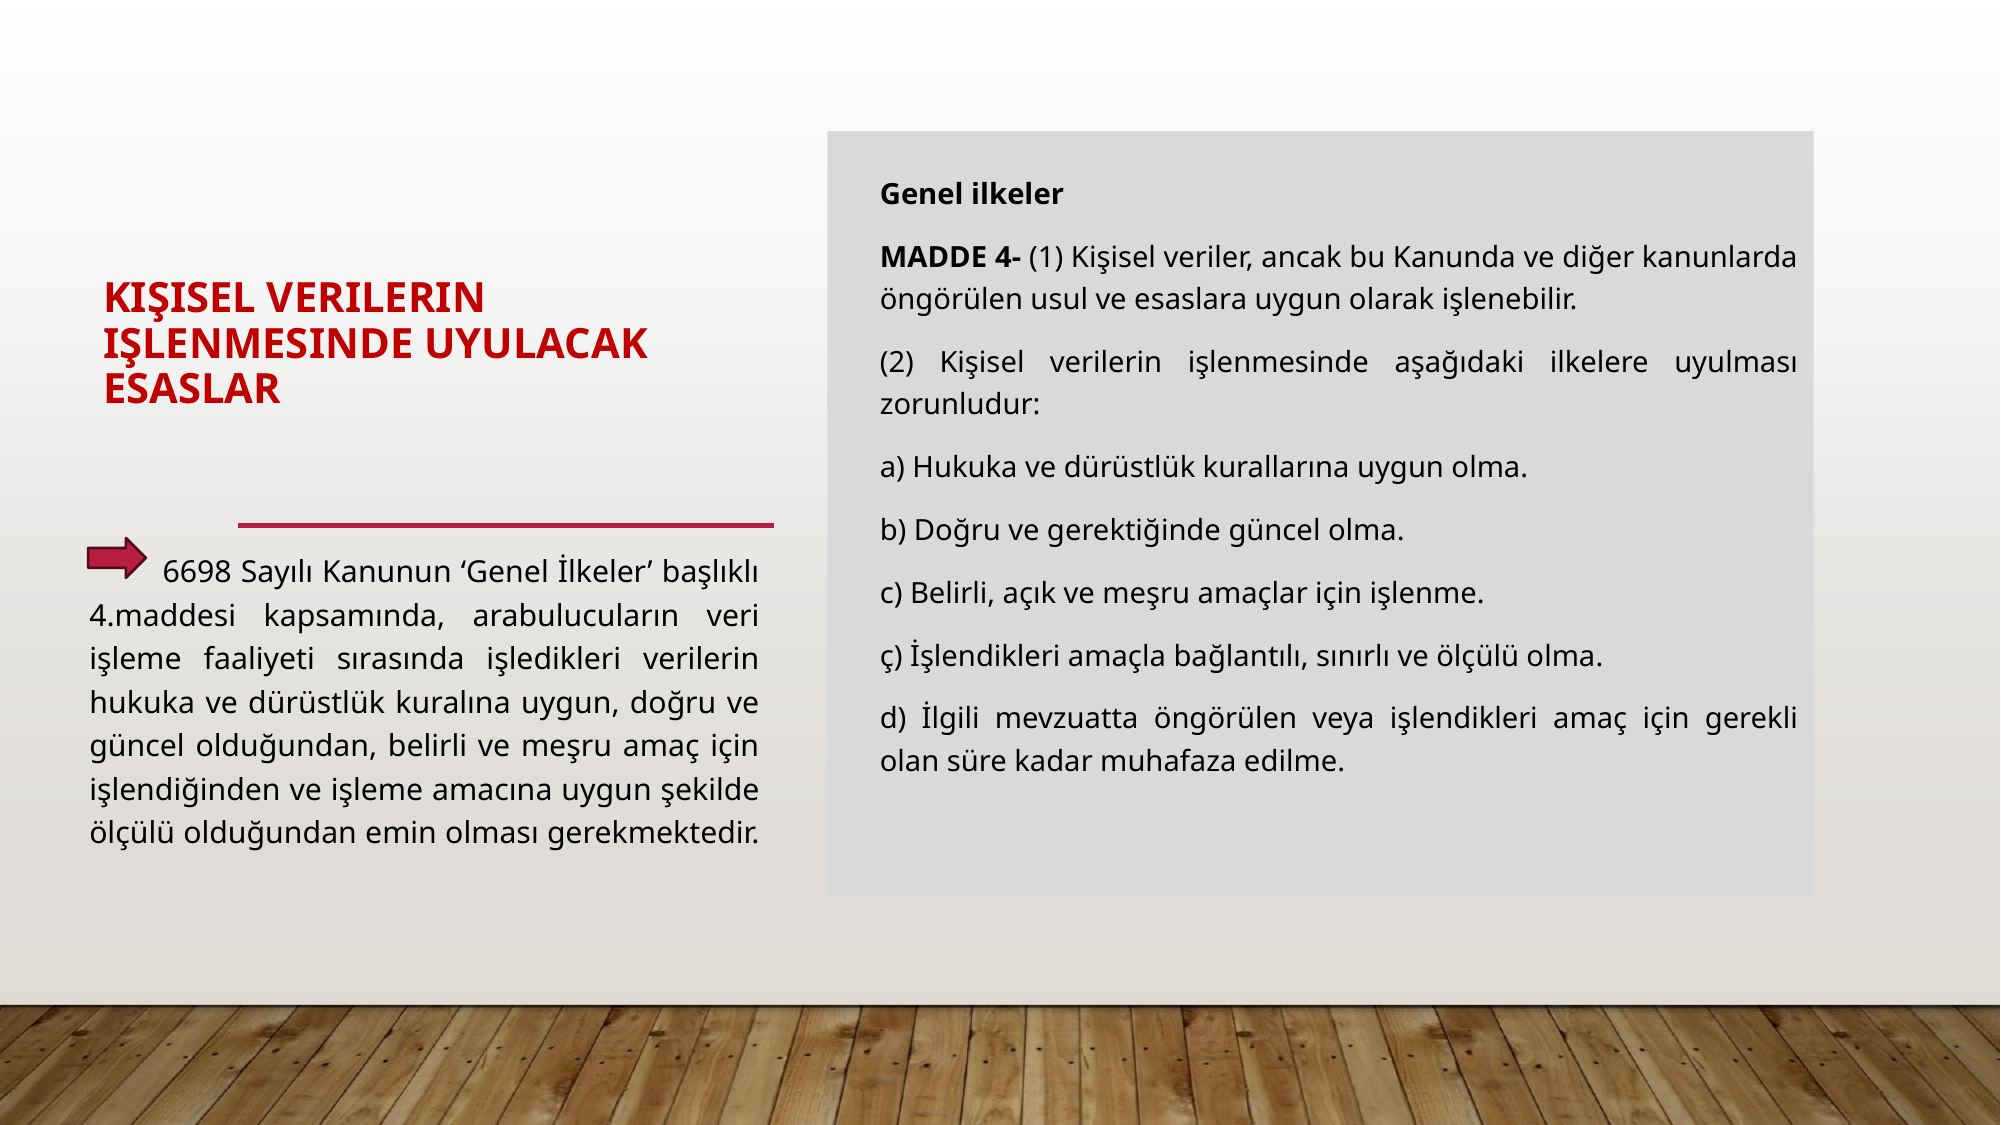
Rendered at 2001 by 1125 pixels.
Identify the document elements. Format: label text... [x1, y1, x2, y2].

list 6698 Sayılı Kanunun ‘Genel İlkeler’ başlıklı 4.maddesi kapsamında, arabulucuların veri işleme faaliyeti sırasında işledikleri verilerin hukuka ve dürüstlük kuralına uygun, doğru ve güncel olduğundan, belirli ve meşru amaç için işlendiğinden ve işleme amacına uygun şekilde ölçülü olduğundan emin olması gerekmektedir. [74, 538, 775, 895]
picture [0, 1005, 2000, 1125]
text_box [88, 537, 146, 578]
title KIŞISEL VERILERIN IŞLENMESINDE UYULACAK ESASLAR [88, 247, 774, 420]
list Genel ilkeler MADDE 4- (1) Kişisel veriler, ancak bu Kanunda ve diğer kanunlarda öngörülen usul ve esaslara uygun olarak işlenebilir. (2) Kişisel verilerin işlenmesinde aşağıdaki ilkelere uyulması zorunludur: a) Hukuka ve dürüstlük kurallarına uygun olma. b) Doğru ve gerektiğinde güncel olma. c) Belirli, açık ve meşru amaçlar için işlenme. ç) İşlendikleri amaçla bağlantılı, sınırlı ve ölçülü olma. d) İlgili mevzuatta öngörülen veya işlendikleri amaç için gerekli olan süre kadar muhafaza edilme. [827, 131, 1814, 896]
